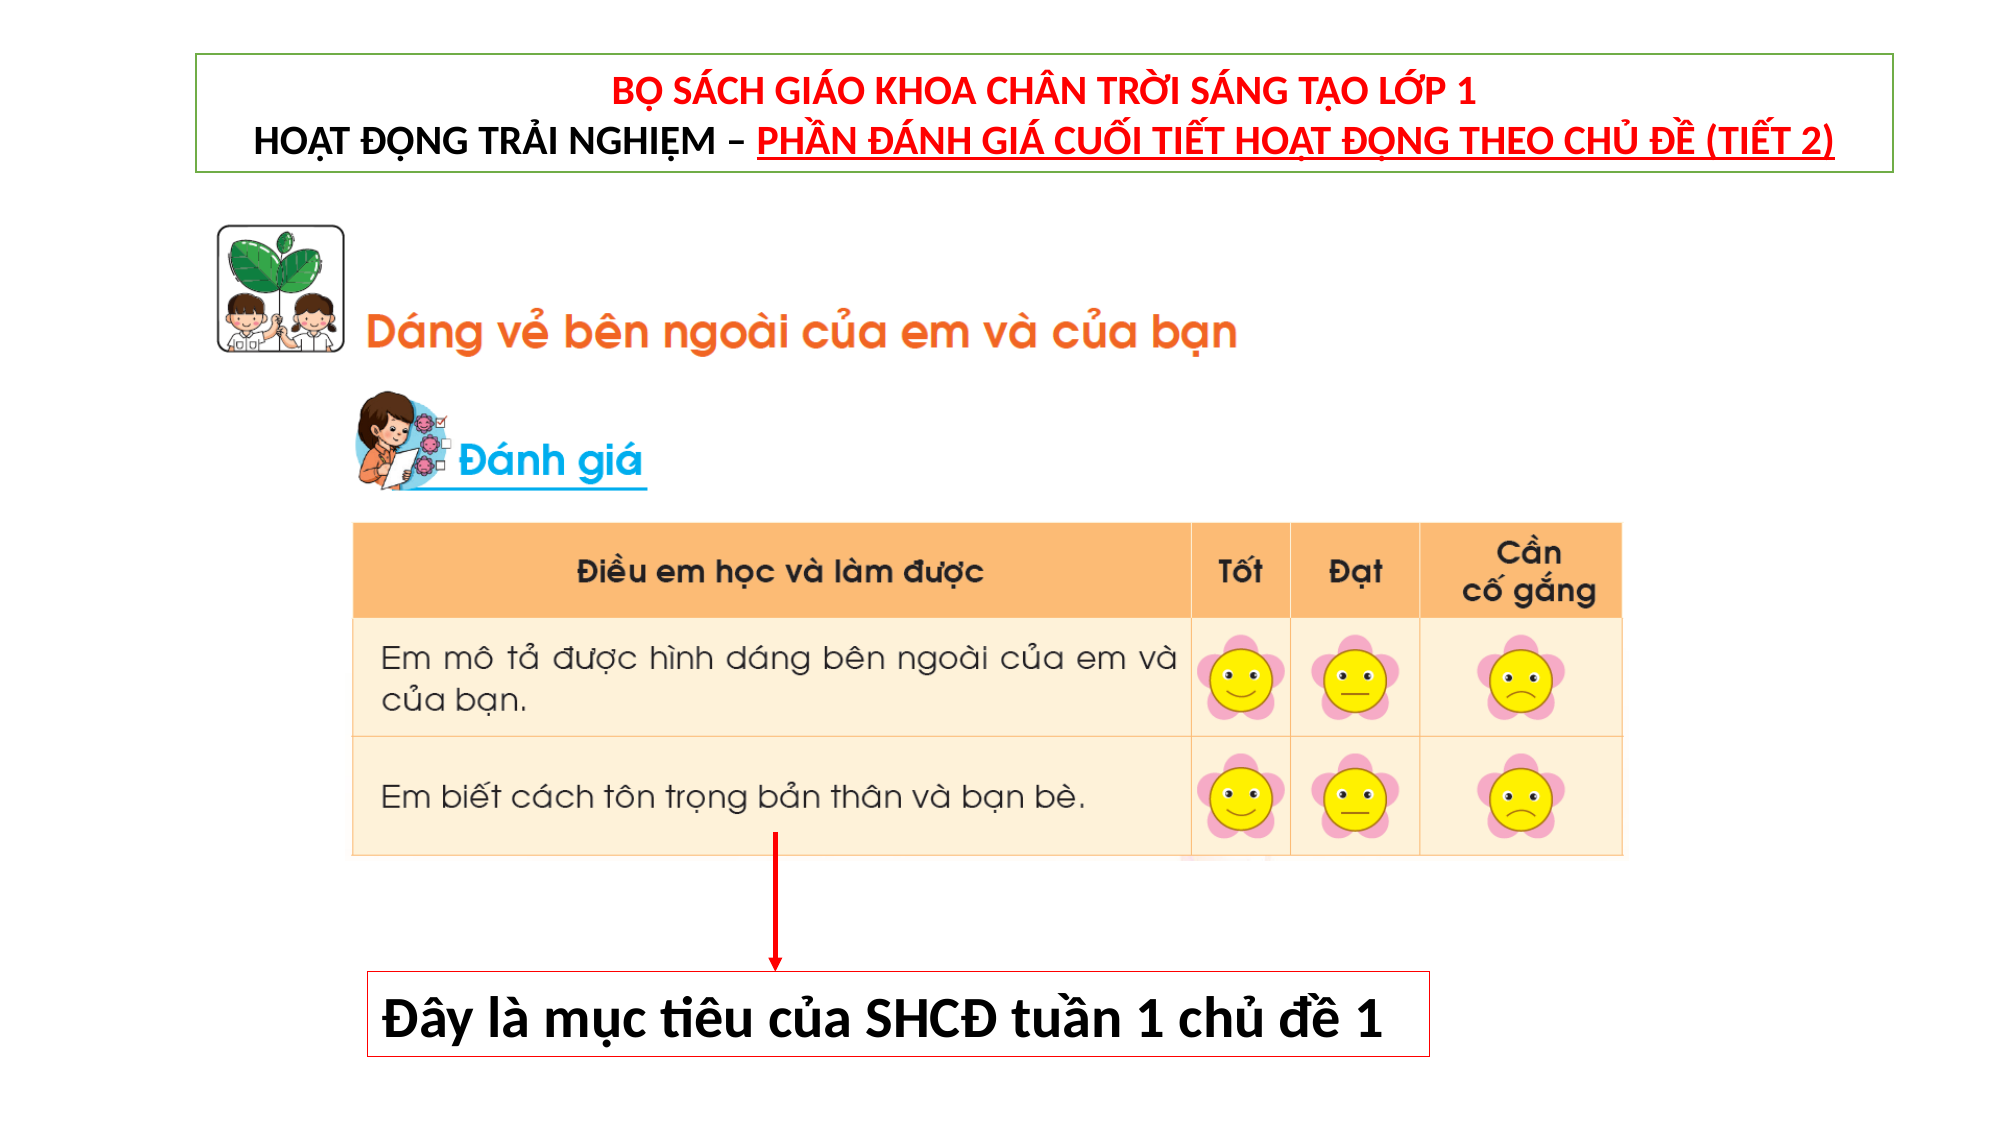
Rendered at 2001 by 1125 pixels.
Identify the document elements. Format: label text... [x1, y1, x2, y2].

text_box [207, 212, 1629, 1058]
text_box BỘ SÁCH GIÁO KHOA CHÂN TRỜI SÁNG TẠO LỚP 1 HOẠT ĐỘNG TRẢI NGHIỆM – PHẦN ĐÁNH GIÁ CUỐI TIẾT HOẠT ĐỘNG THEO CHỦ ĐỀ (TIẾT 2) [195, 53, 1894, 173]
